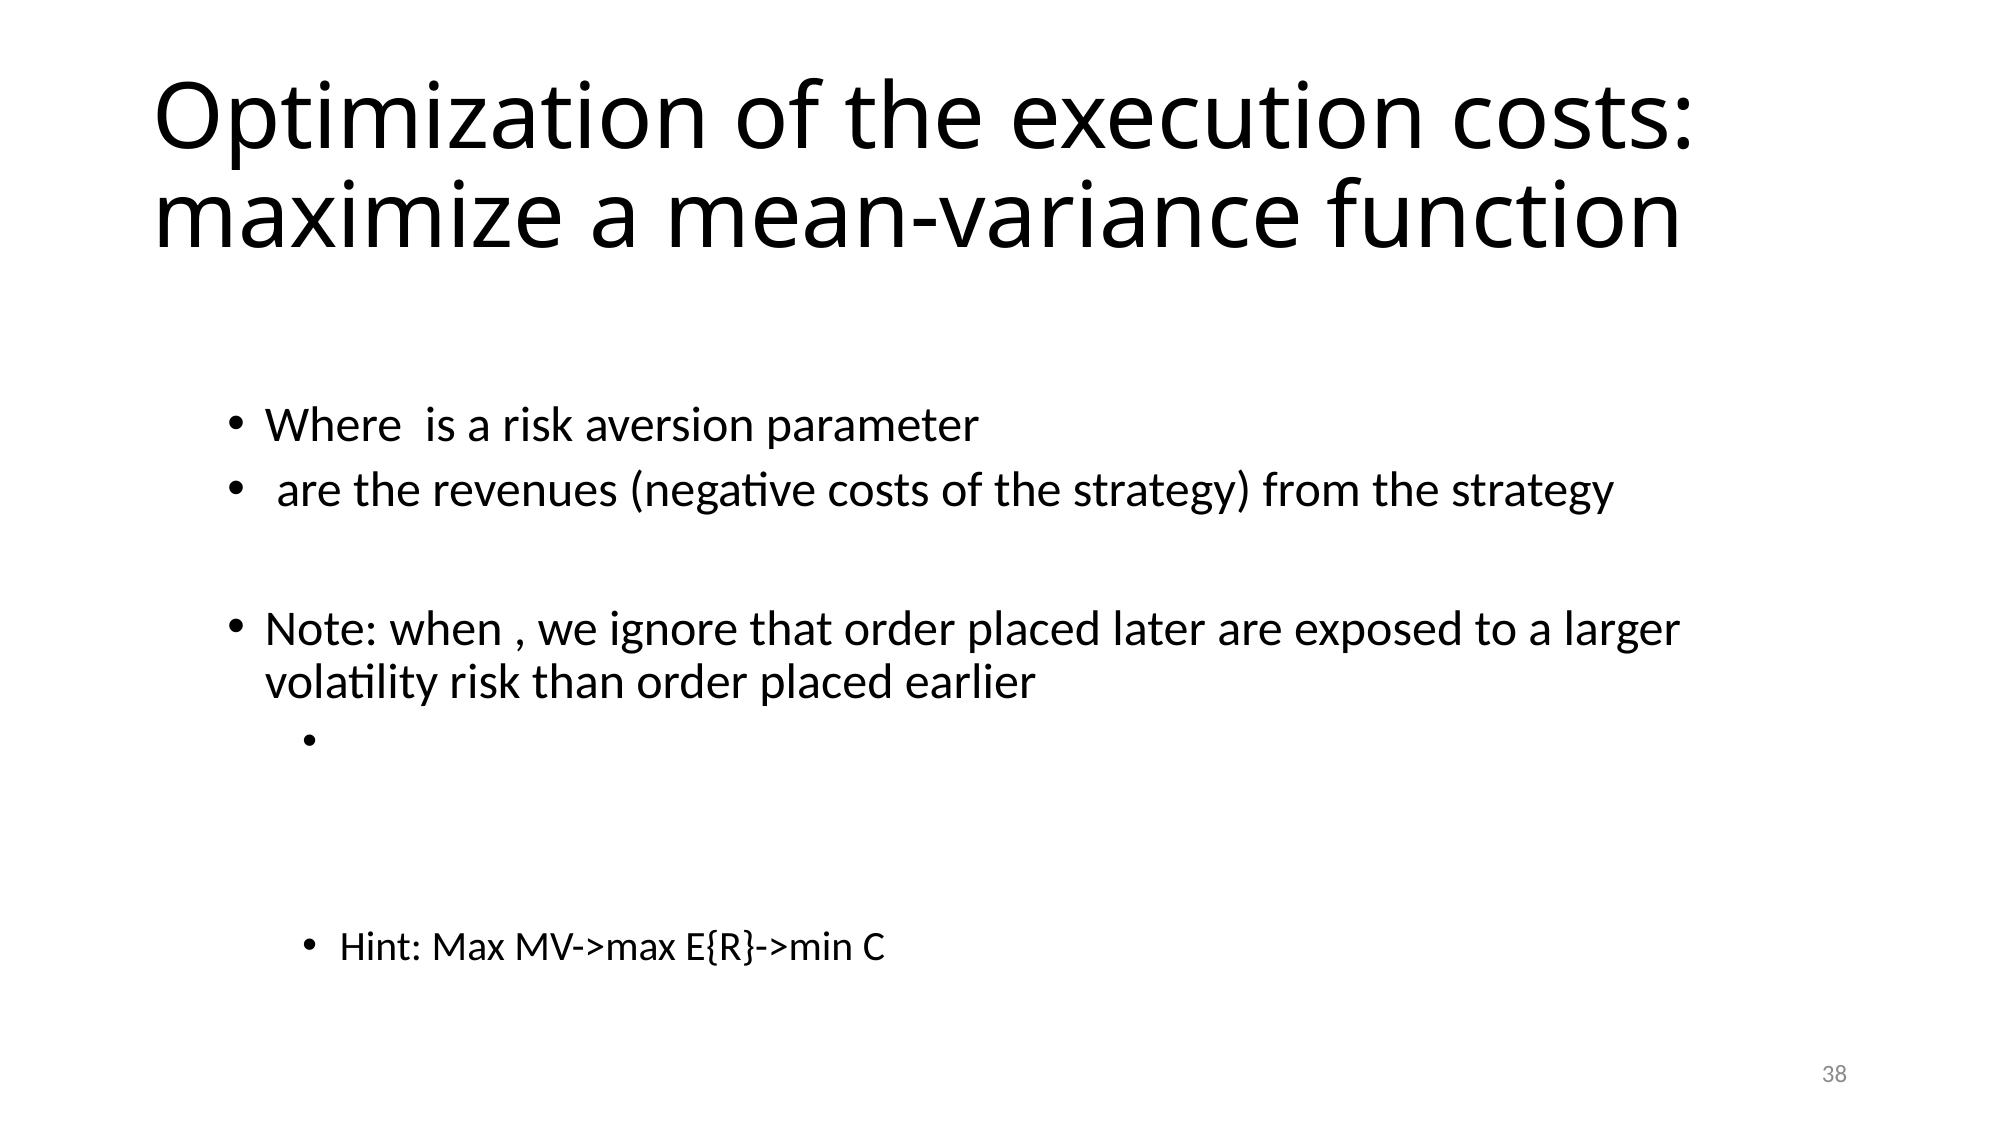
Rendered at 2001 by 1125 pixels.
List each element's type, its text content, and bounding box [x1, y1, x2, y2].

title Optimization of the execution costs: maximize a mean-variance function [137, 59, 1863, 278]
slide_number 38 [1412, 1042, 1863, 1103]
